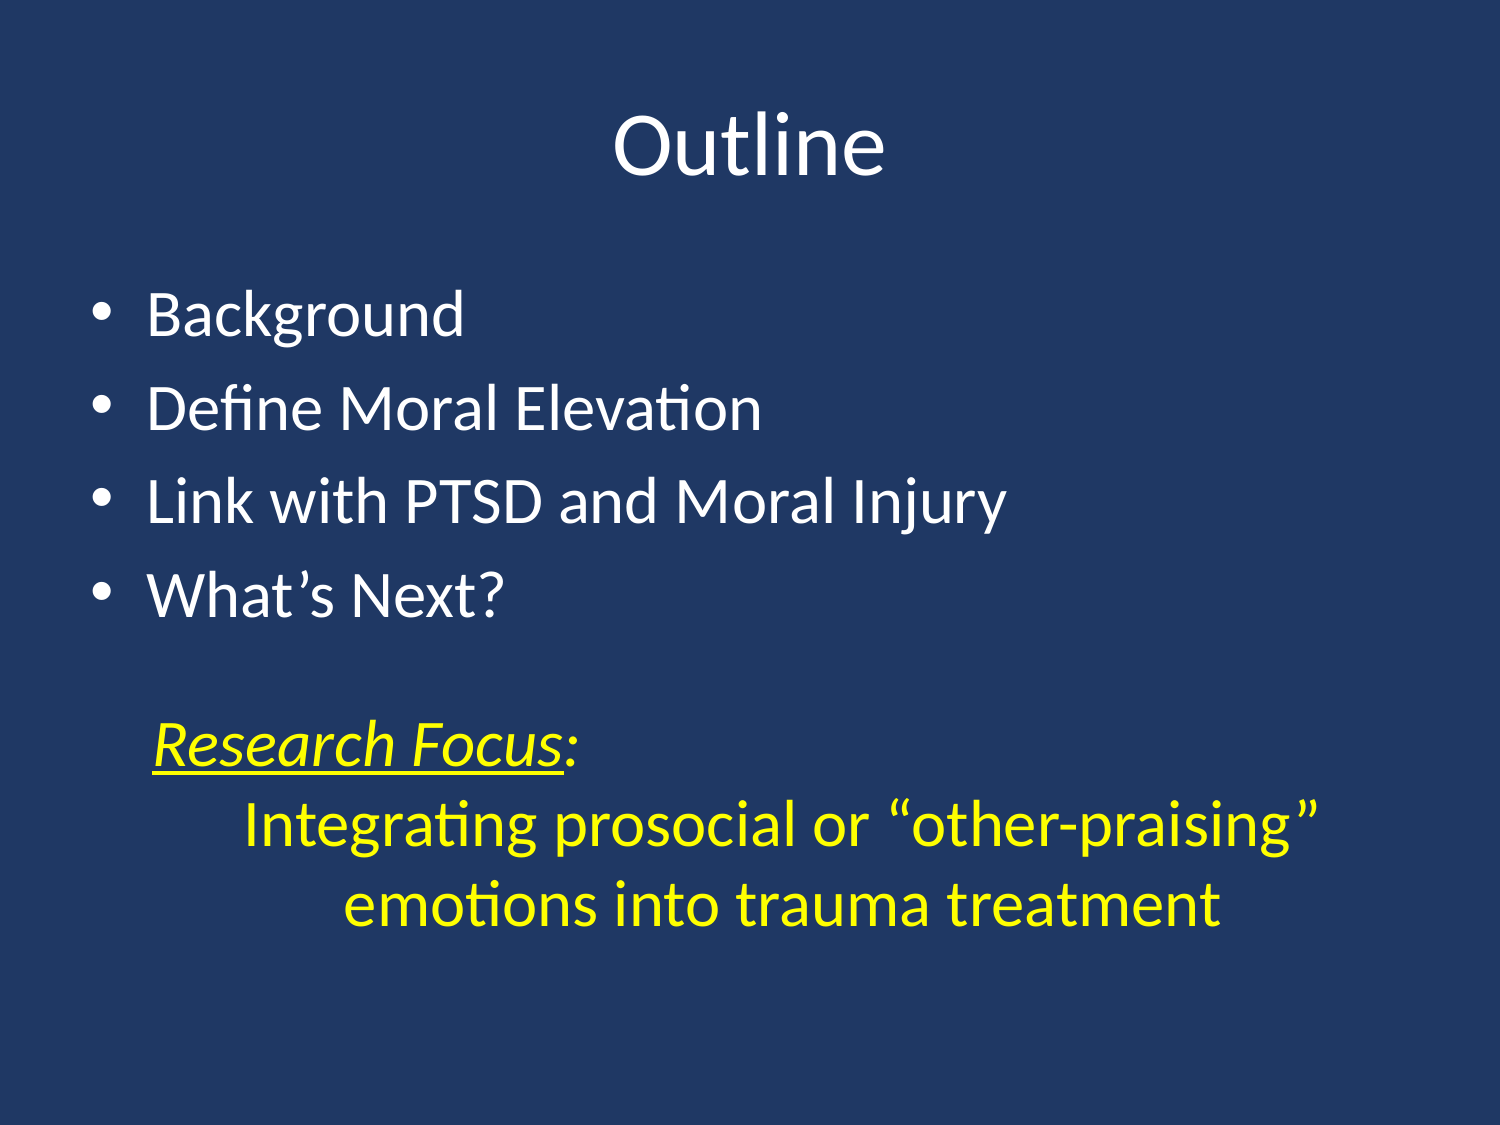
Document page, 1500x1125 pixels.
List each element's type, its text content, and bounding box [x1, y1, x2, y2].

list Background Define Moral Elevation Link with PTSD and Moral Injury What’s Next? [75, 262, 1425, 663]
title Outline [75, 45, 1425, 233]
text_box Research Focus: Integrating prosocial or “other-praising” emotions into trauma treatment [137, 692, 1429, 963]
